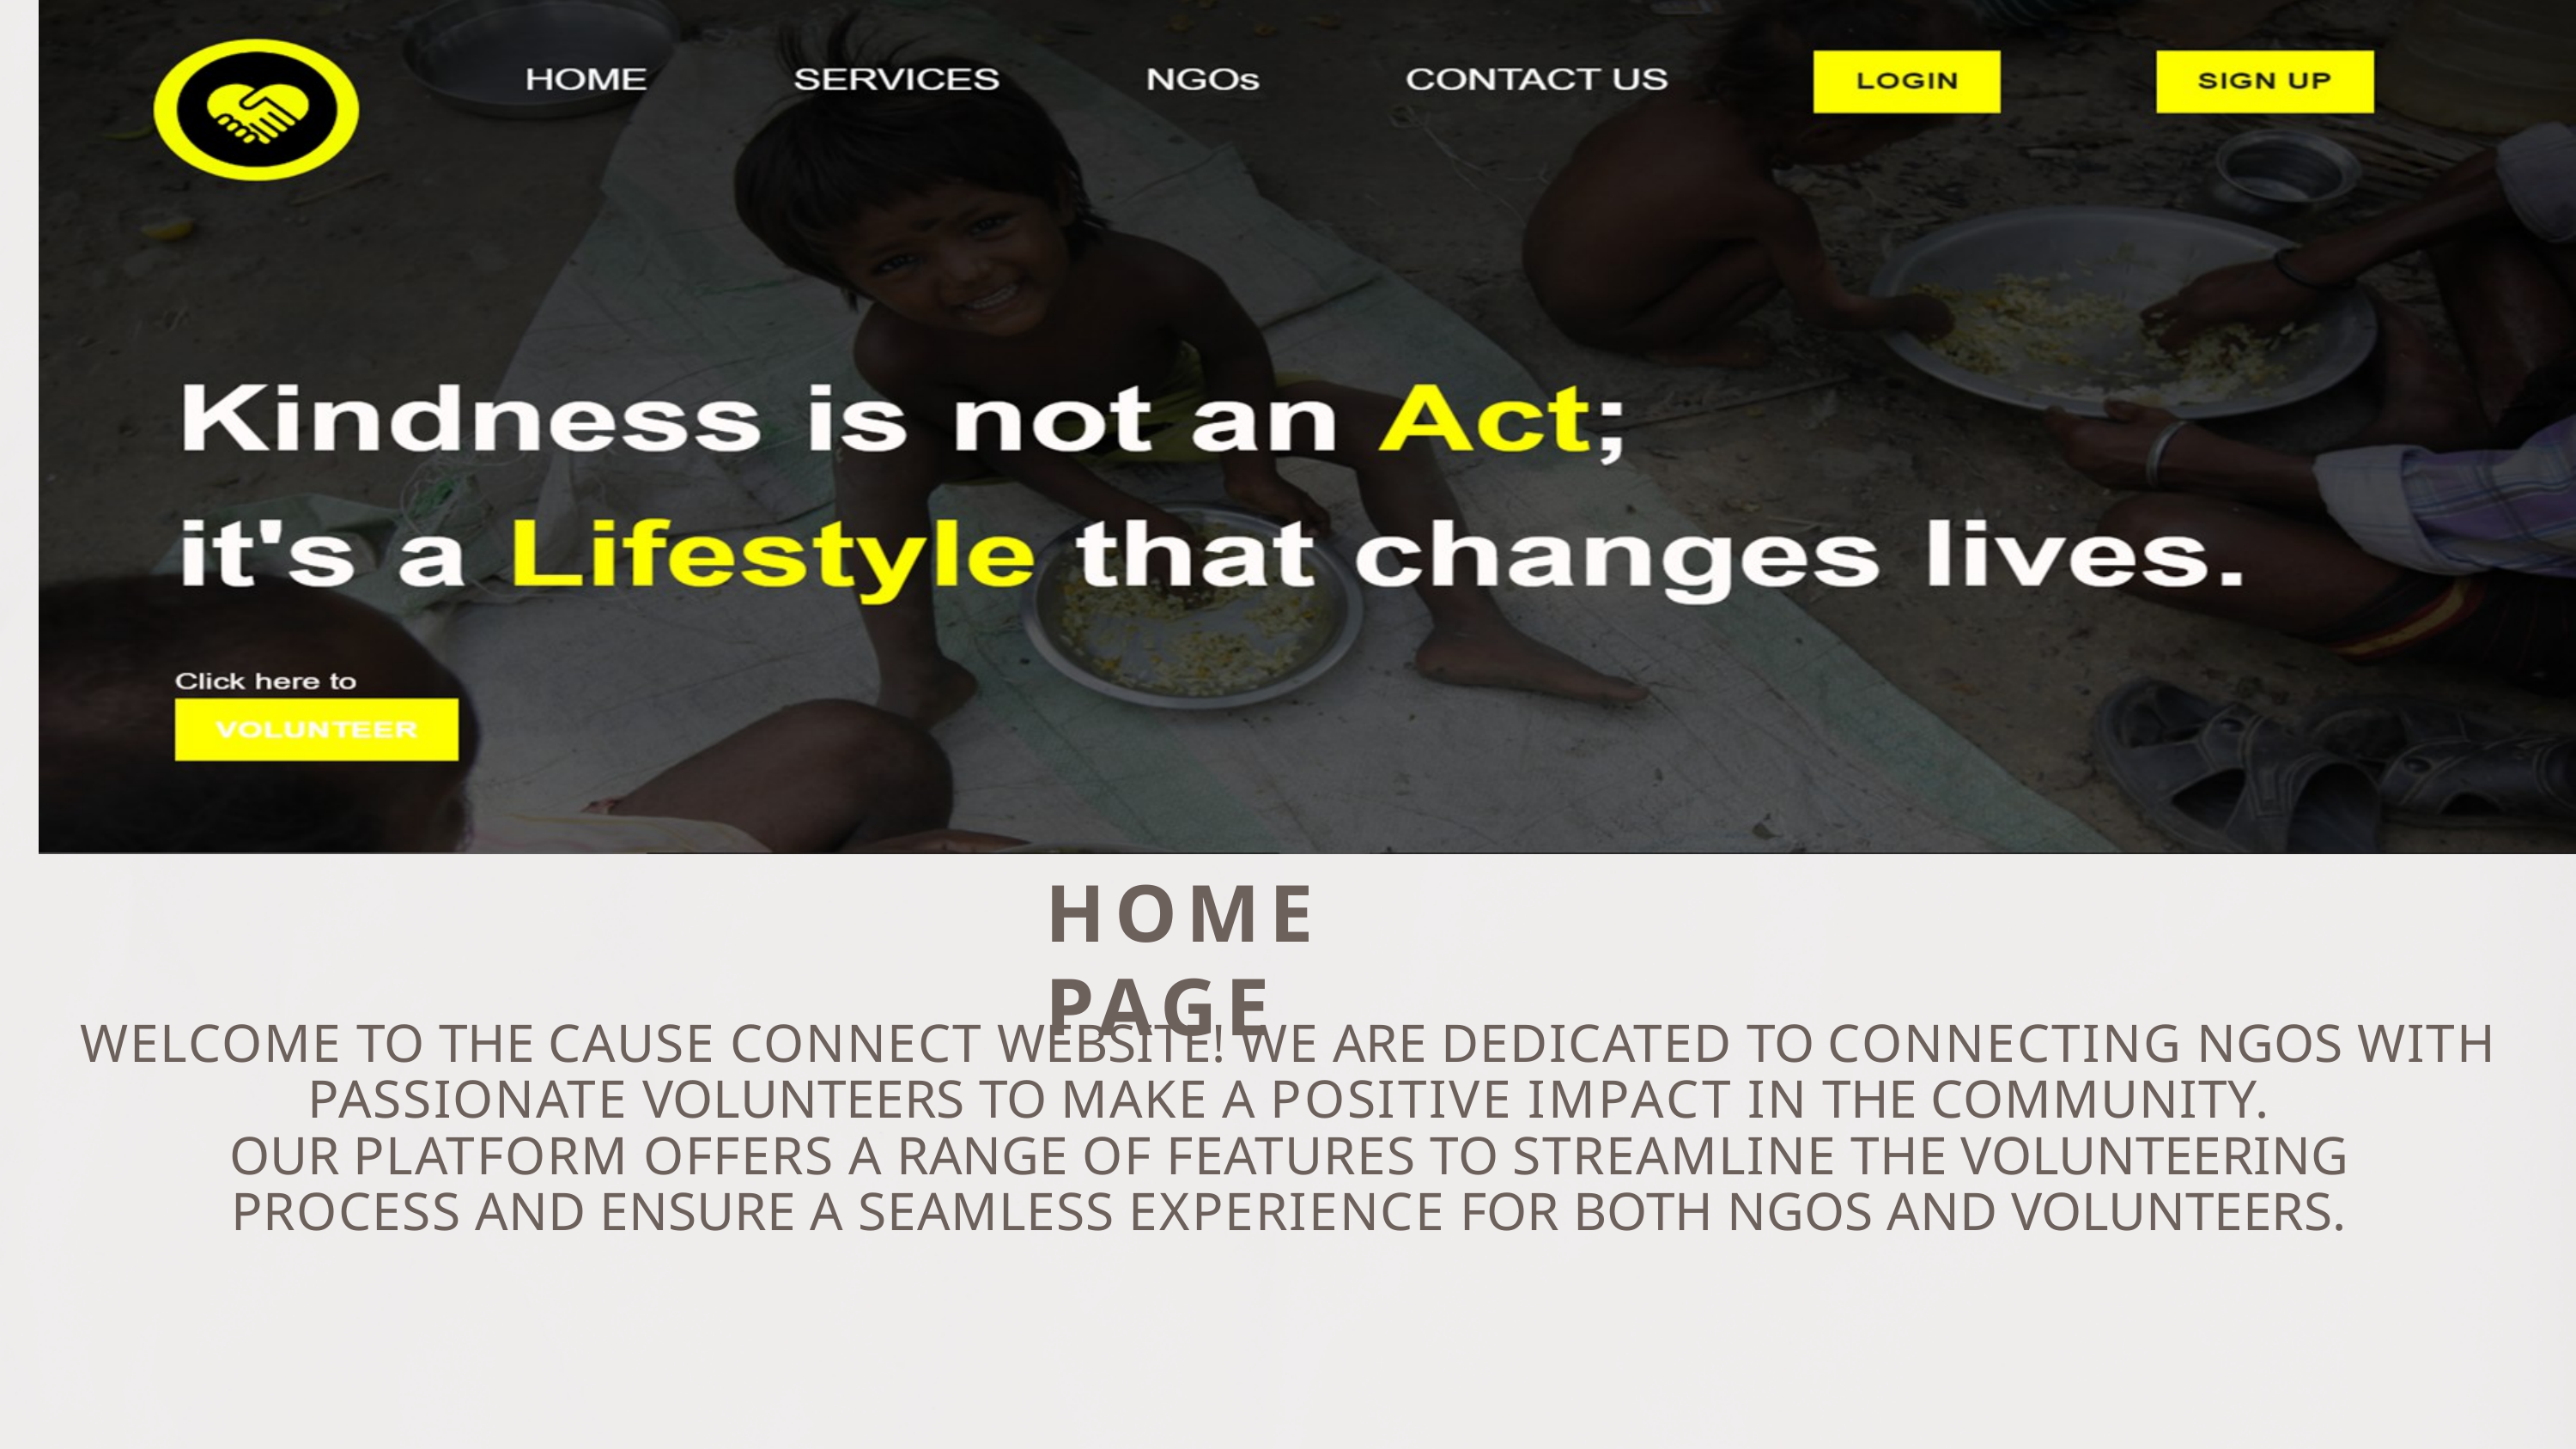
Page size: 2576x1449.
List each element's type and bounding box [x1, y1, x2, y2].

text_box [0, 0, 2576, 1449]
